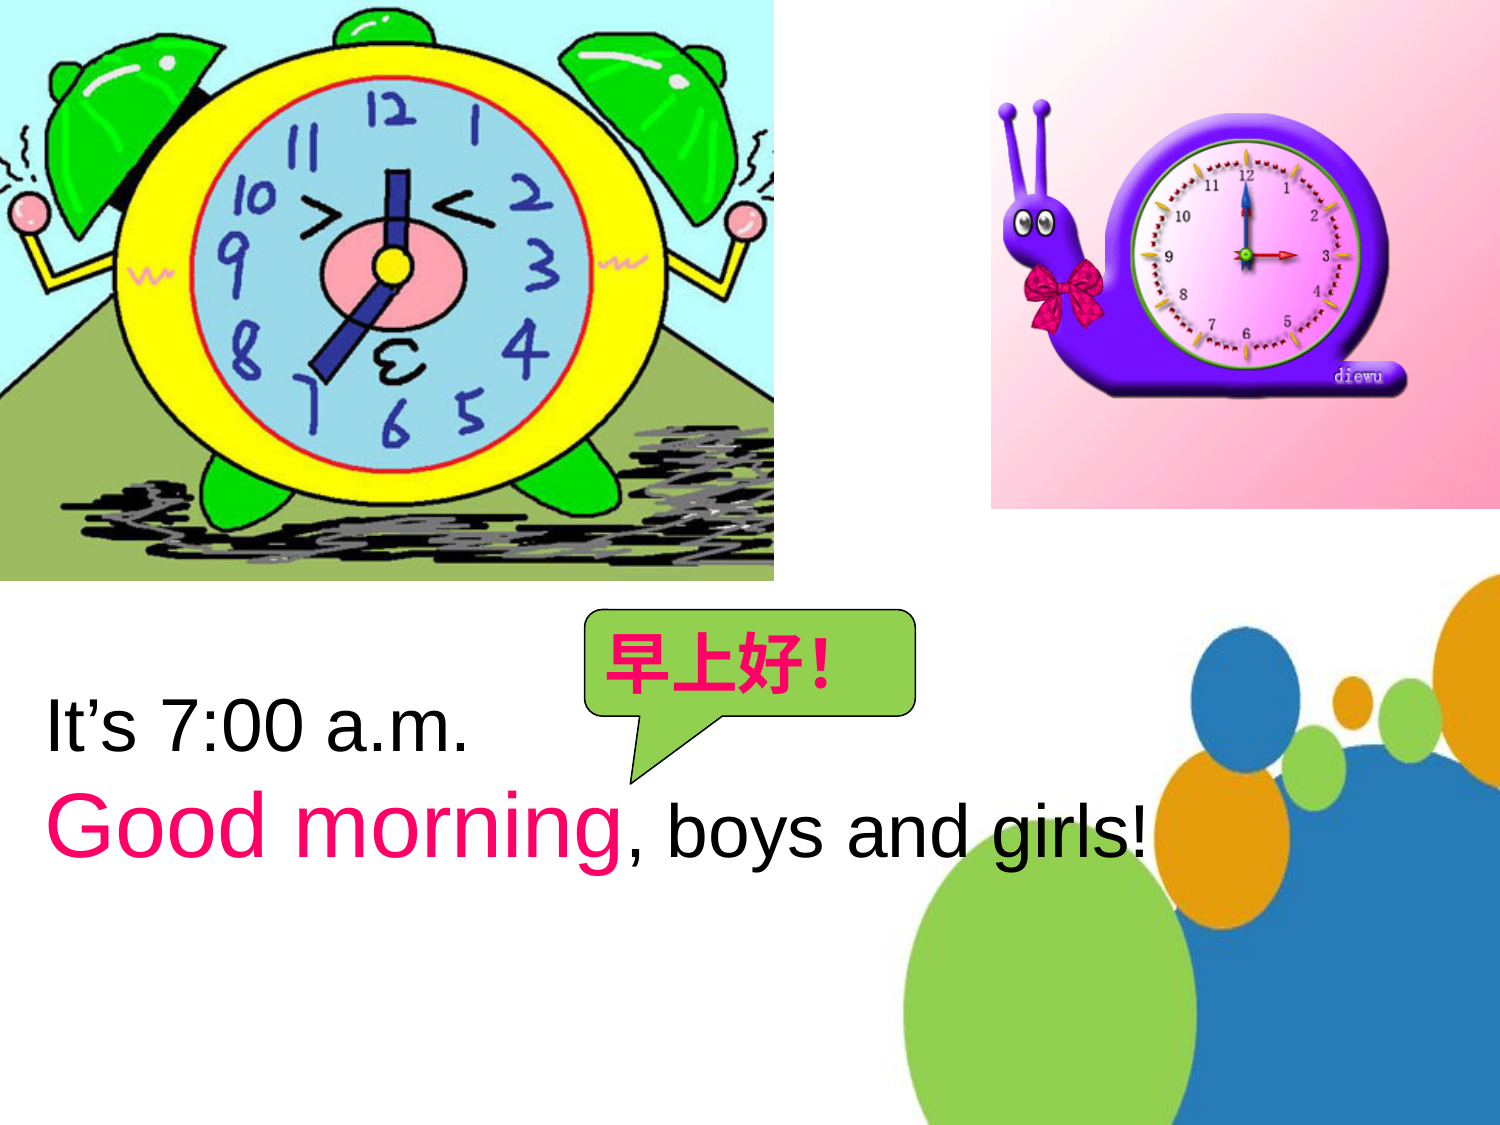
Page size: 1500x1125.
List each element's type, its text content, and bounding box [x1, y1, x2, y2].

text_box It’s 7:00 a.m. Good morning, boys and girls! [29, 668, 1306, 884]
picture [0, 0, 1500, 1125]
text_box 早上好！ [584, 609, 916, 785]
